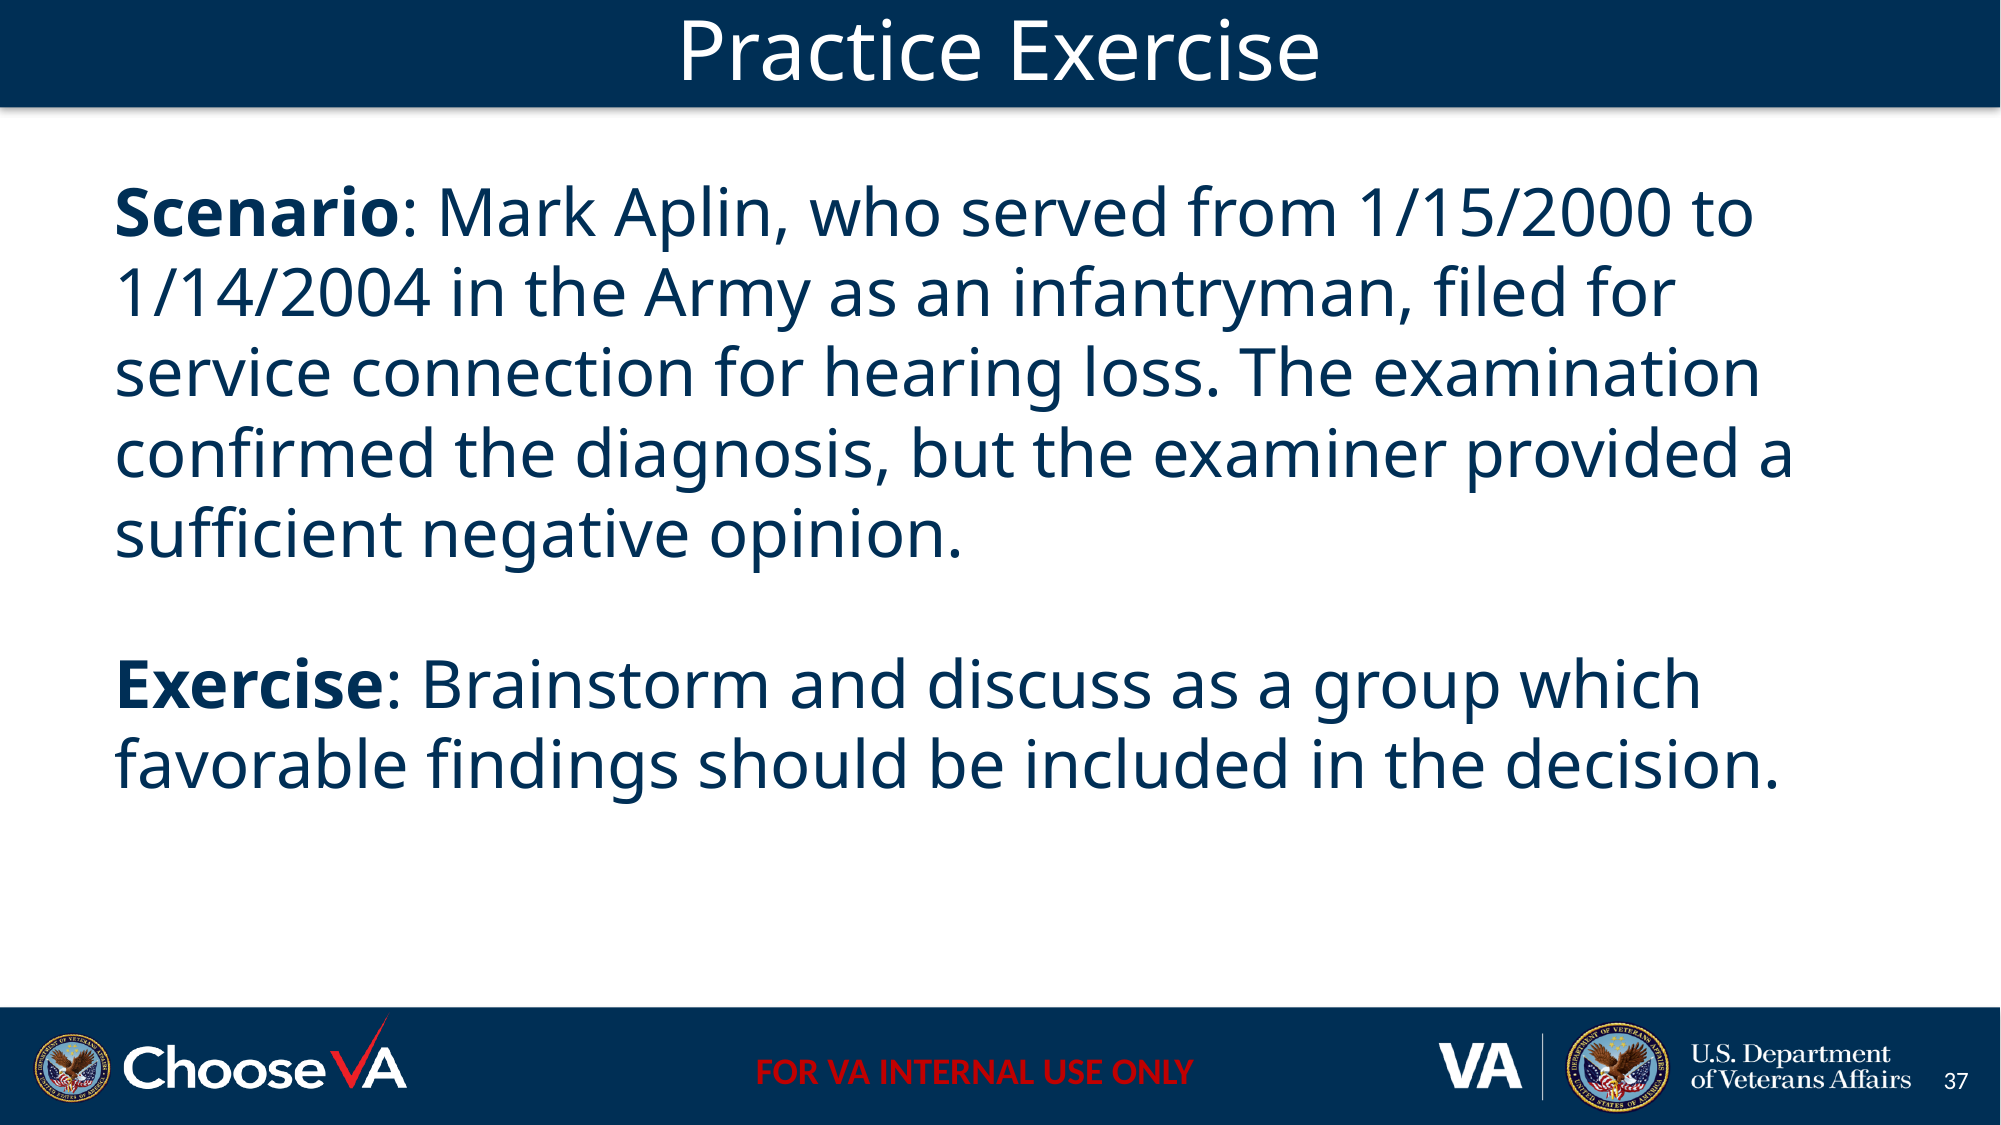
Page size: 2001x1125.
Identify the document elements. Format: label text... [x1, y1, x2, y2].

picture [33, 1012, 407, 1103]
picture [1432, 1014, 1917, 1120]
list Scenario: Mark Aplin, who served from 1/15/2000 to 1/14/2004 in the Army as an infantryman, filed for service connection for hearing loss. The examination confirmed the diagnosis, but the examiner provided a sufficient negative opinion. Exercise: Brainstorm and discuss as a group which favorable findings should be included in the decision. [99, 162, 1900, 905]
title Practice Exercise [0, 0, 2000, 108]
